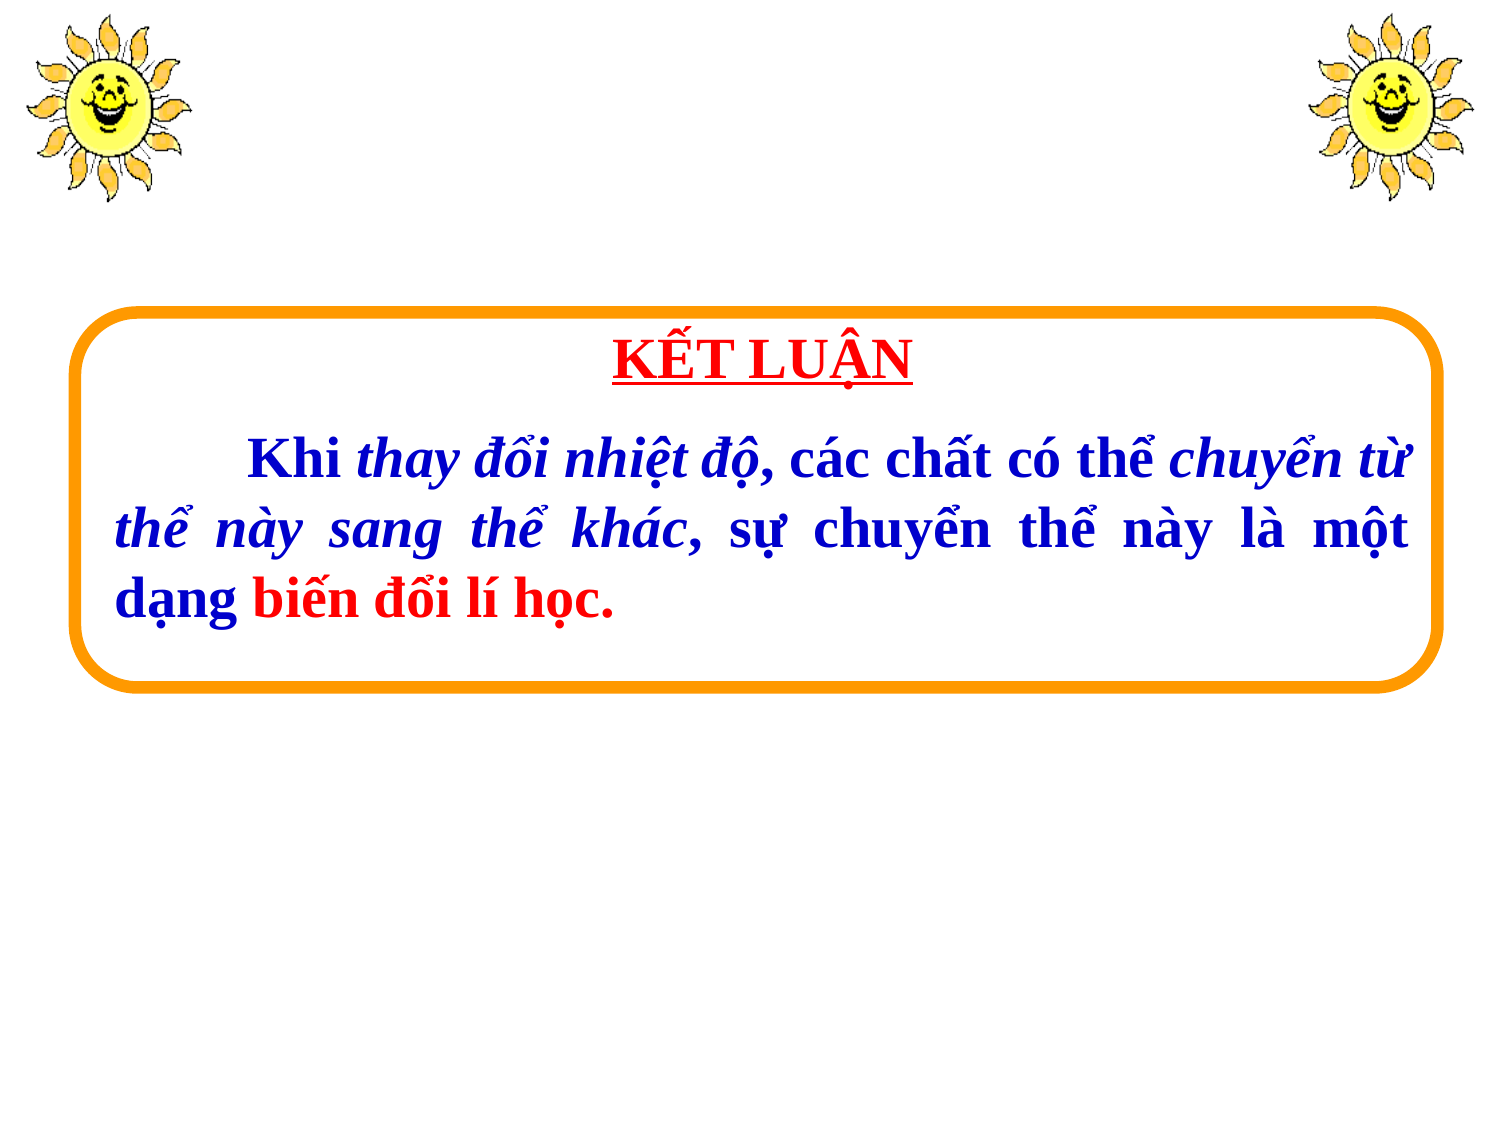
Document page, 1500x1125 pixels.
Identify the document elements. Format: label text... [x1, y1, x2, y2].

picture [1291, 9, 1493, 211]
text_box [74, 325, 1438, 688]
picture [8, 11, 210, 212]
text_box KẾT LUẬN Khi thay đổi nhiệt độ, các chất có thể chuyển từ thể này sang thể khác, sự chuyển thể này là một dạng biến đổi lí học. [99, 312, 1425, 637]
